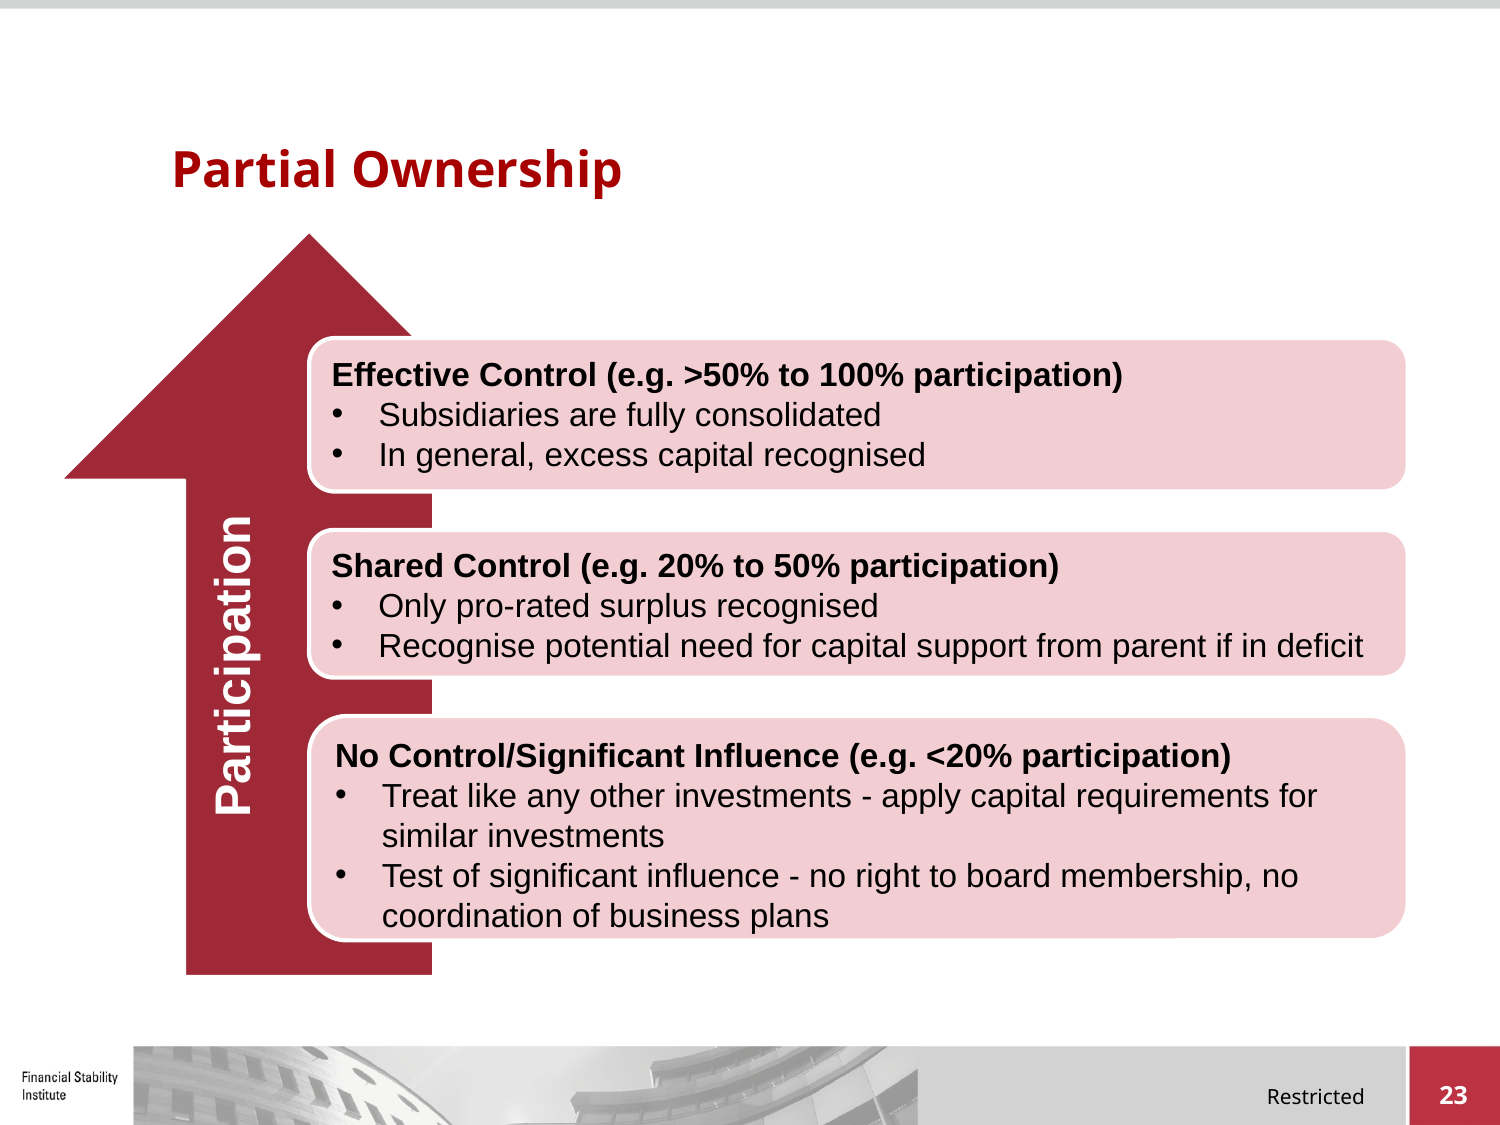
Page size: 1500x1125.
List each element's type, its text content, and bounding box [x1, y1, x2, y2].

text_box Participation [61, 231, 434, 976]
title Partial Ownership [171, 137, 1398, 214]
text_box Shared Control (e.g. 20% to 50% participation) Only pro-rated surplus recognised Recognise potential need for capital support from parent if in deficit [309, 529, 1408, 678]
picture [21, 1044, 1500, 1125]
text_box Effective Control (e.g. >50% to 100% participation) Subsidiaries are fully consolidated In general, excess capital recognised [309, 338, 1408, 492]
slide_number 23 [1407, 1072, 1500, 1125]
text_box No Control/Significant Influence (e.g. <20% participation) Treat like any other investments - apply capital requirements for similar investments Test of significant influence - no right to board membership, no coordination of business plans [309, 715, 1408, 941]
